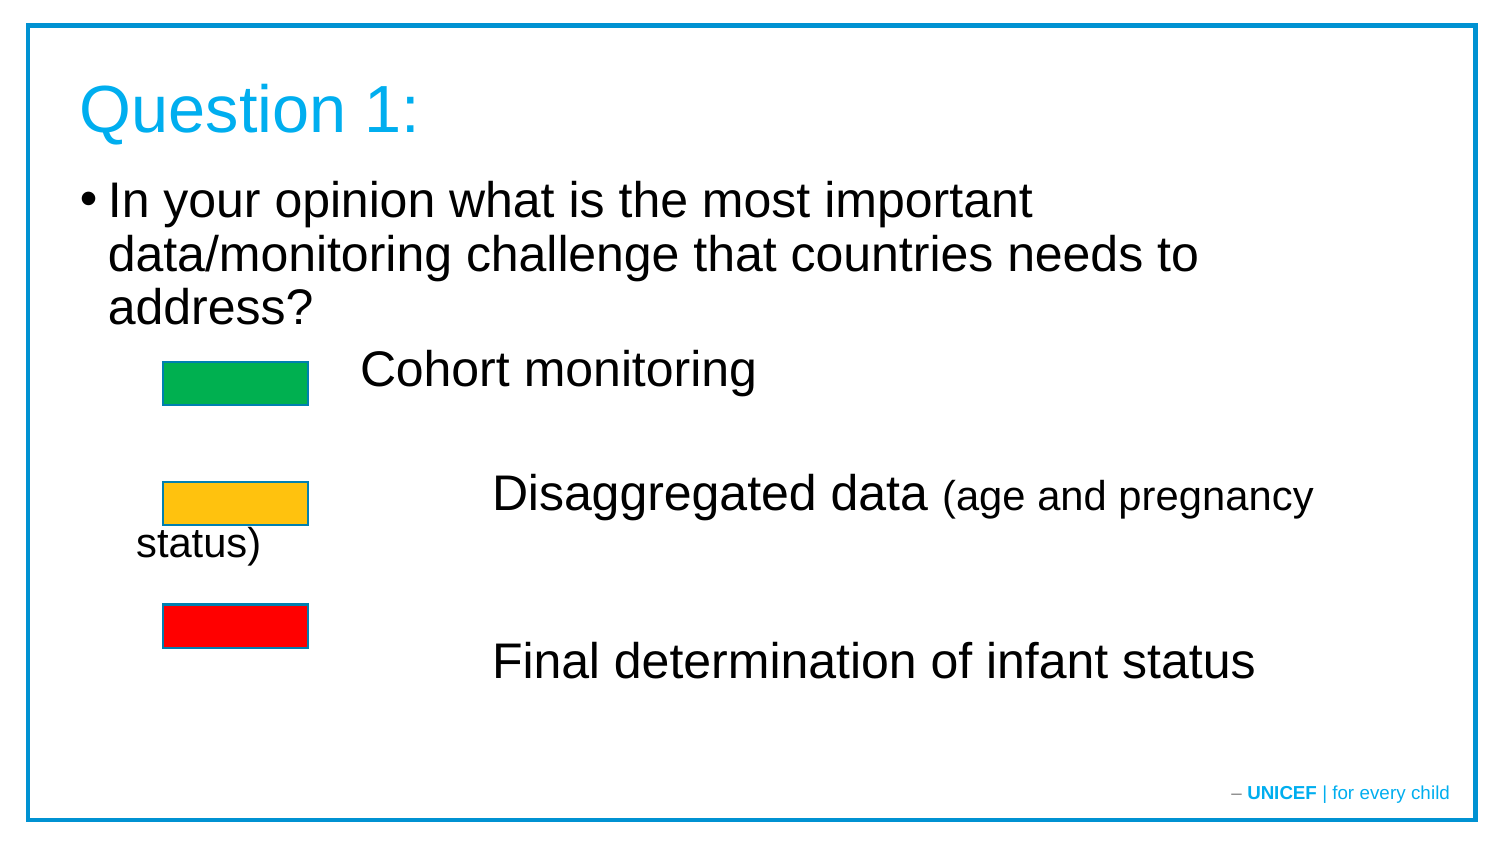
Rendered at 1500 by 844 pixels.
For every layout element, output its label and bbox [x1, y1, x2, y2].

text_box [162, 481, 309, 526]
text_box [162, 361, 309, 406]
text_box [27, 25, 1476, 820]
text_box [162, 603, 309, 649]
